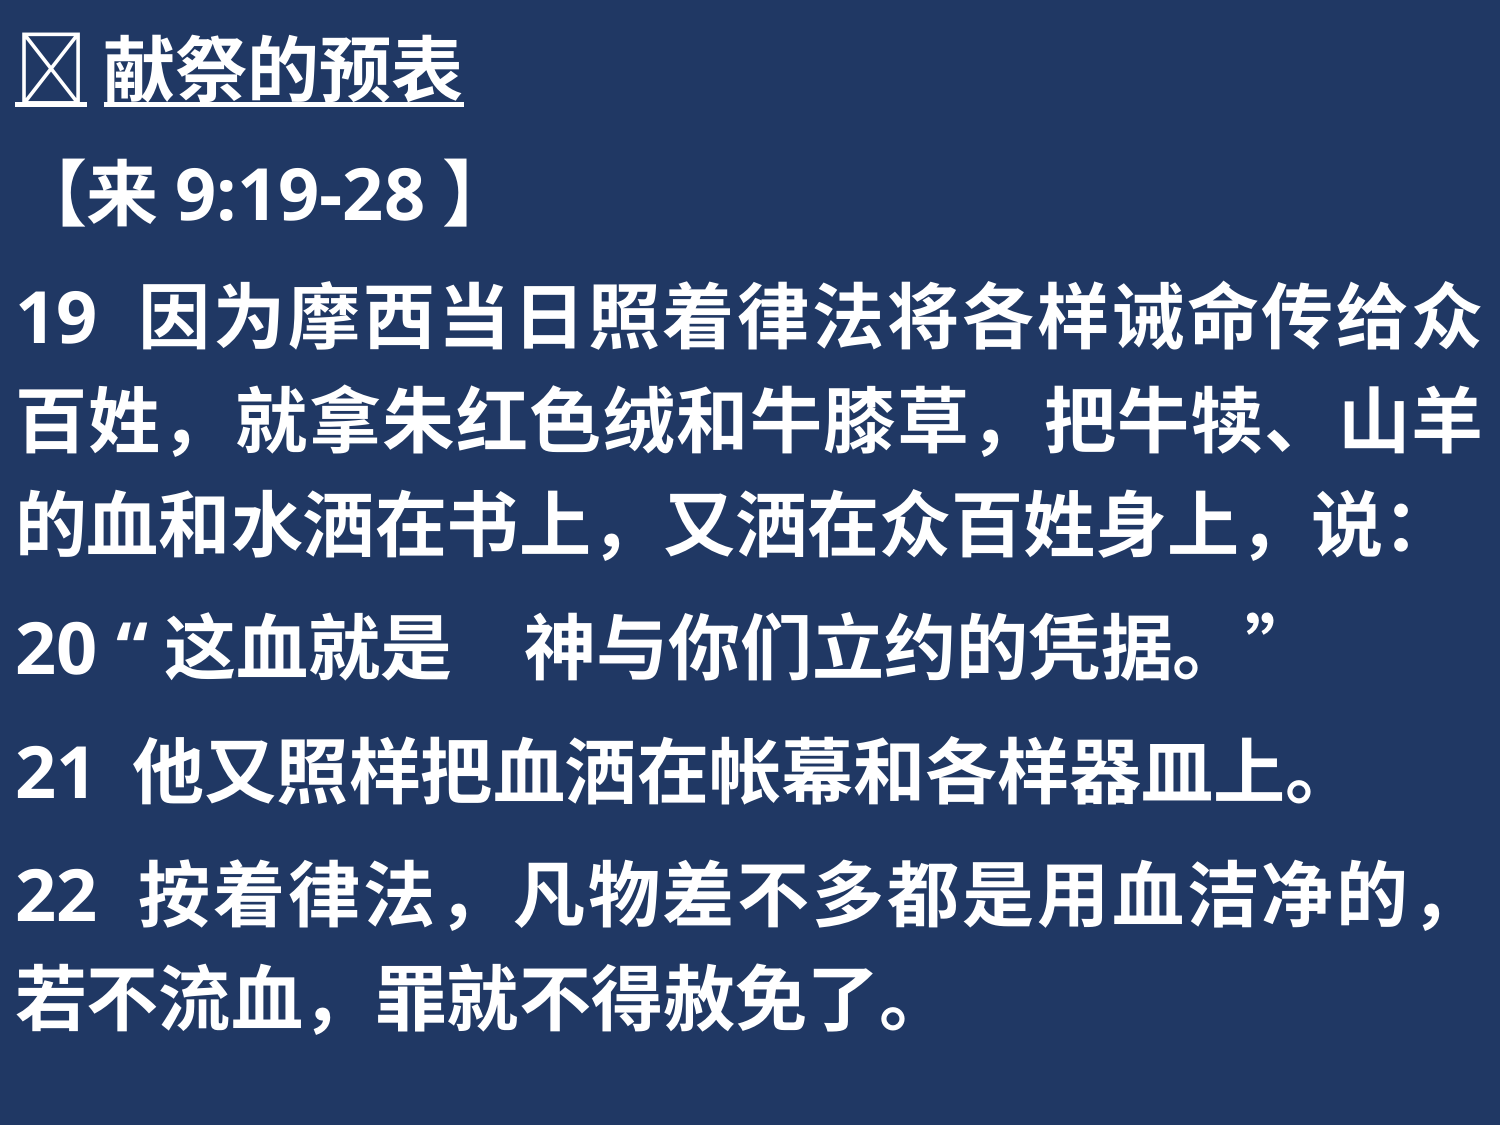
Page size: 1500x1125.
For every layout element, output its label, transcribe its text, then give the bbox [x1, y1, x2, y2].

list 献祭的预表 【来9:19-28】 19 因为摩西当日照着律法将各样诫命传给众百姓，就拿朱红色绒和牛膝草，把牛犊、山羊的血和水洒在书上，又洒在众百姓身上，说： 20 “这血就是 神与你们立约的凭据。” 21 他又照样把血洒在帐幕和各样器皿上。 22 按着律法，凡物差不多都是用血洁净的，若不流血，罪就不得赦免了。 [0, 0, 1500, 1125]
